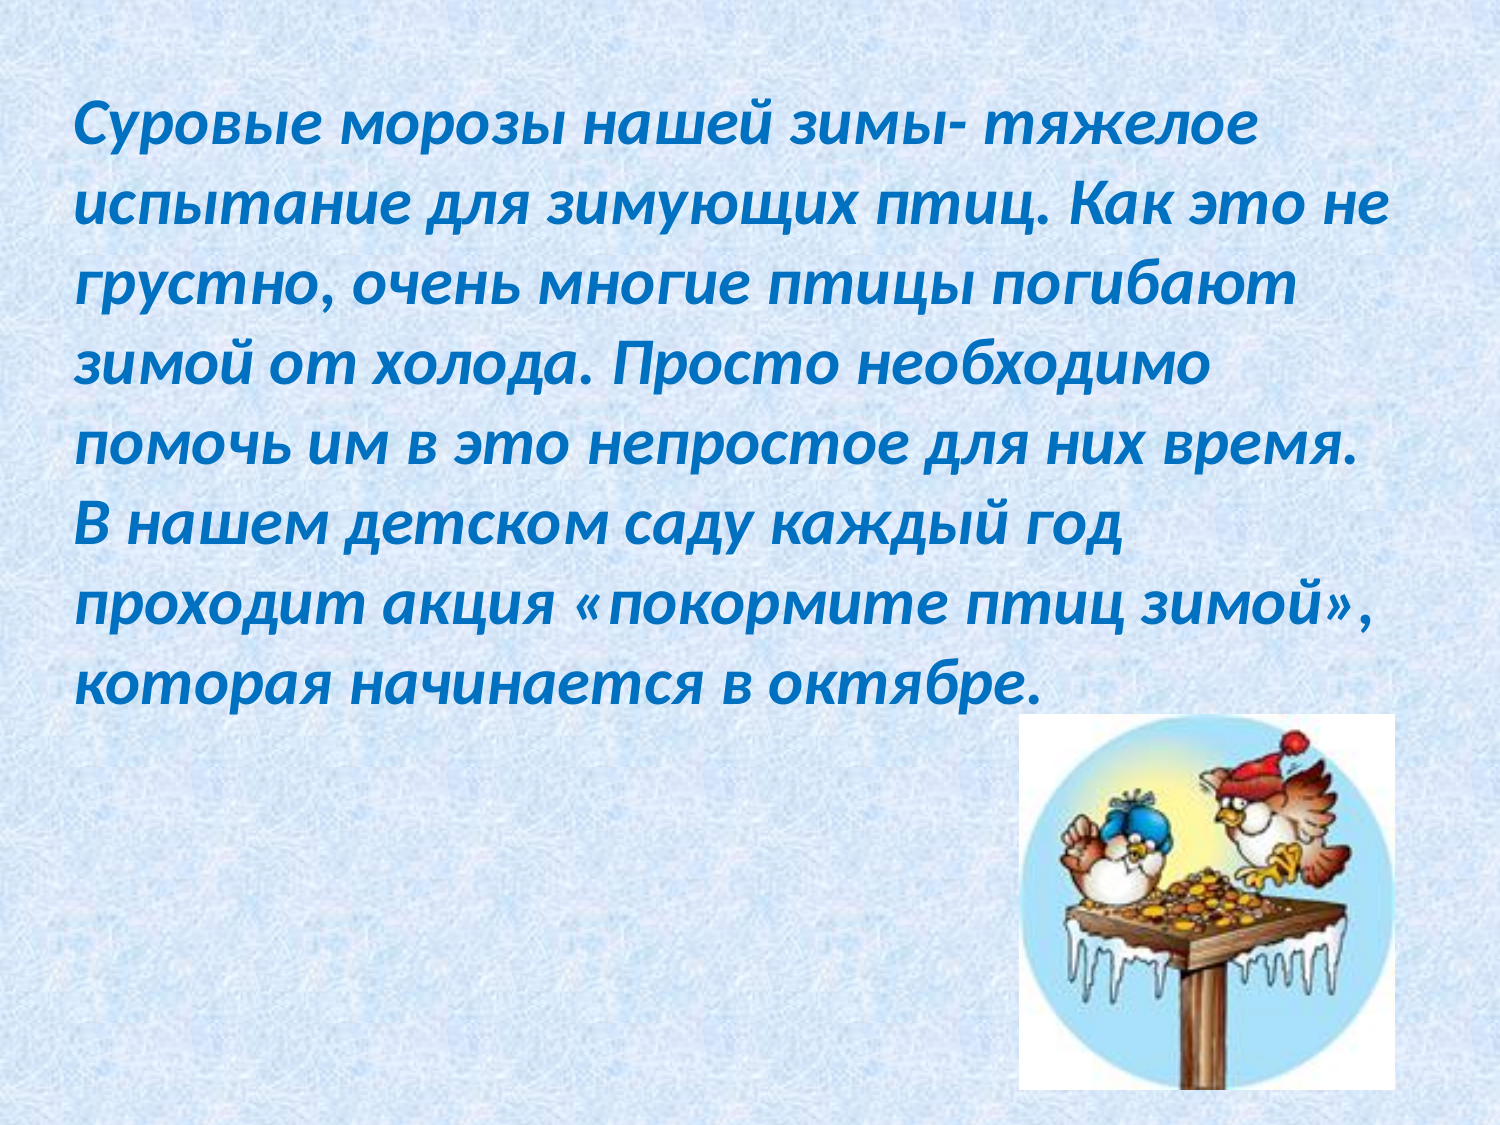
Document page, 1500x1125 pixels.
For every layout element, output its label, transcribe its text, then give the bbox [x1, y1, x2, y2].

list Суровые морозы нашей зимы- тяжелое испытание для зимующих птиц. Как это не грустно, очень многие птицы погибают зимой от холода. Просто необходимо помочь им в это непростое для них время. В нашем детском саду каждый год проходит акция «покормите птиц зимой», которая начинается в октябре. [58, 70, 1409, 813]
picture [0, 0, 1500, 1125]
